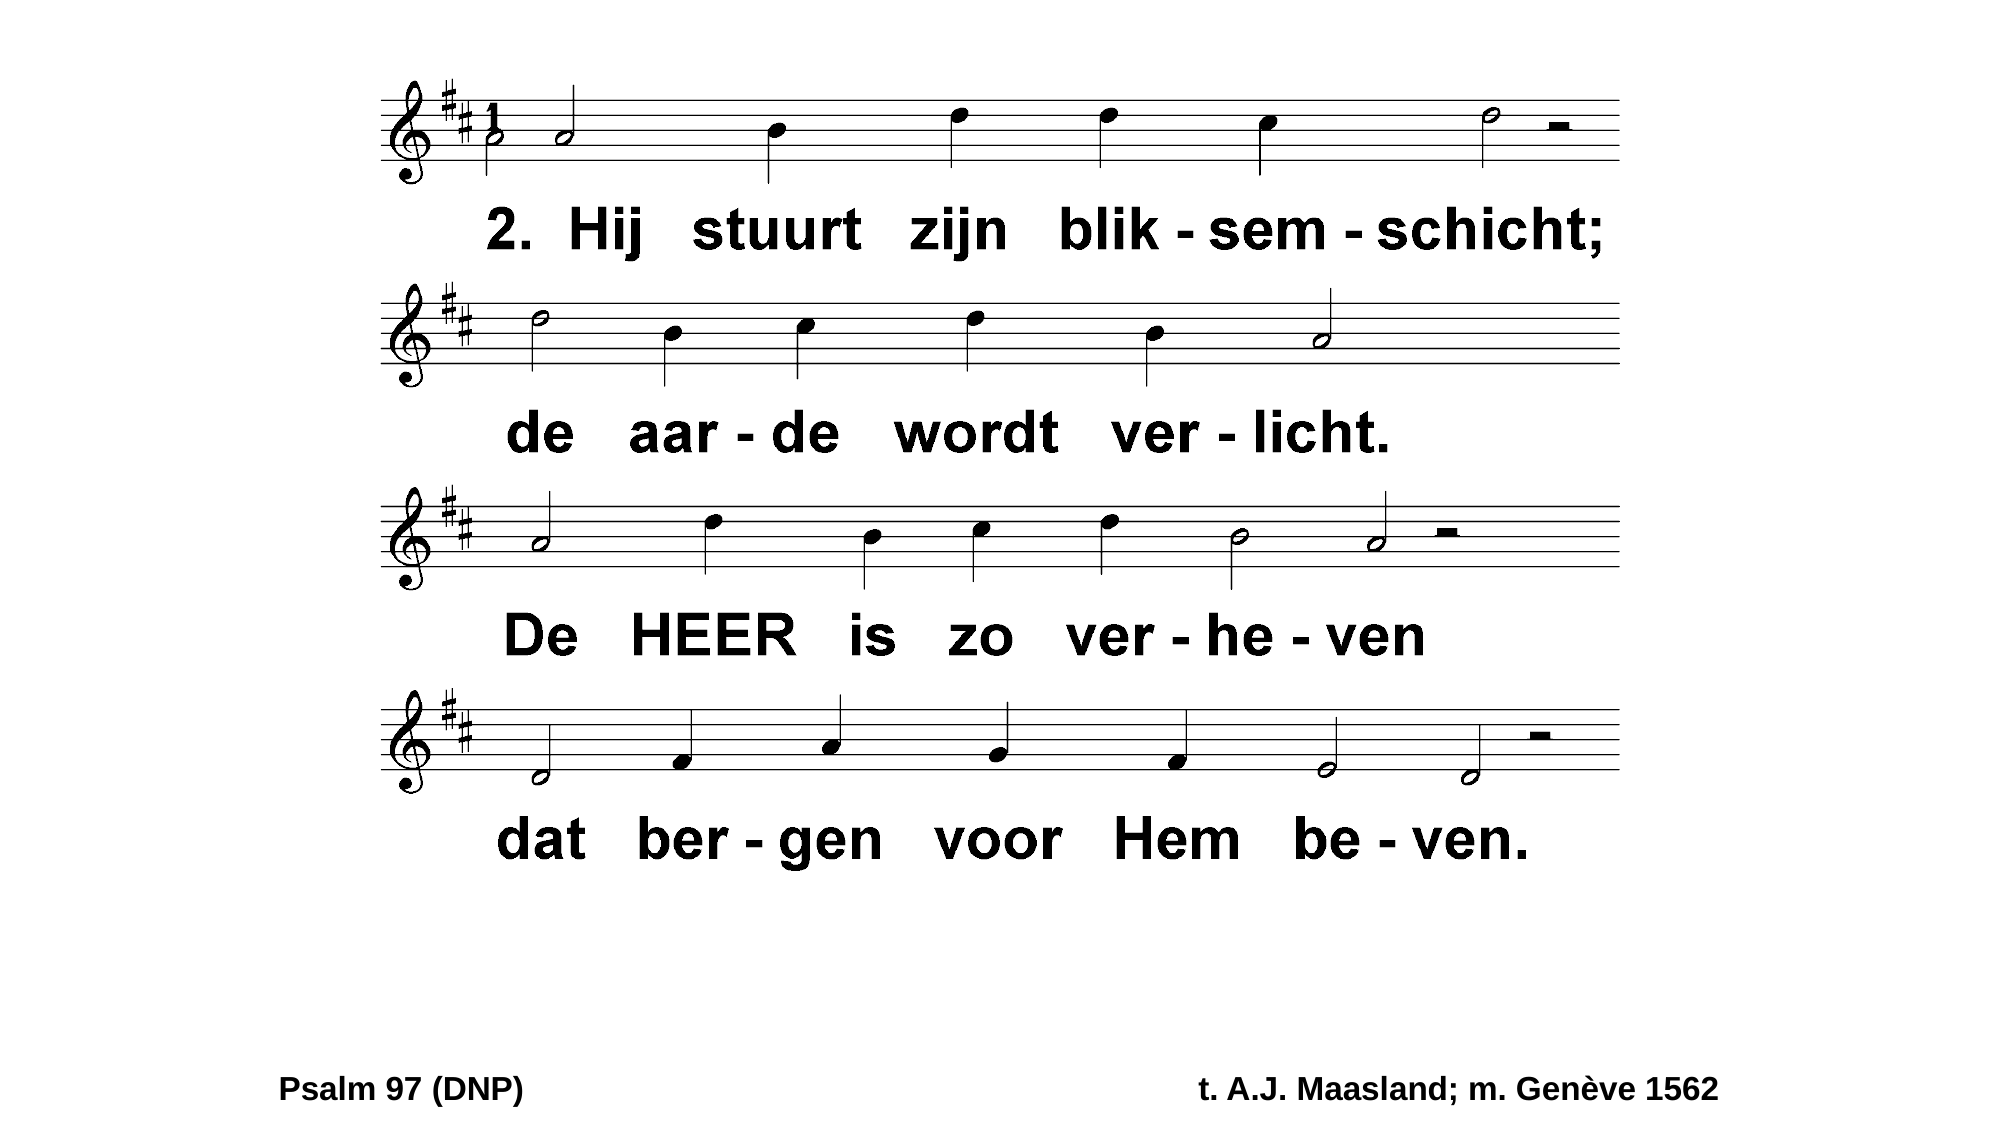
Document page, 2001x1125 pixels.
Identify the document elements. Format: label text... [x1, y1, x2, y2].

text_box Psalm 97 (DNP) t. A.J. Maasland; m. Genève 1562 [263, 1059, 1745, 1115]
picture [364, 62, 1636, 887]
